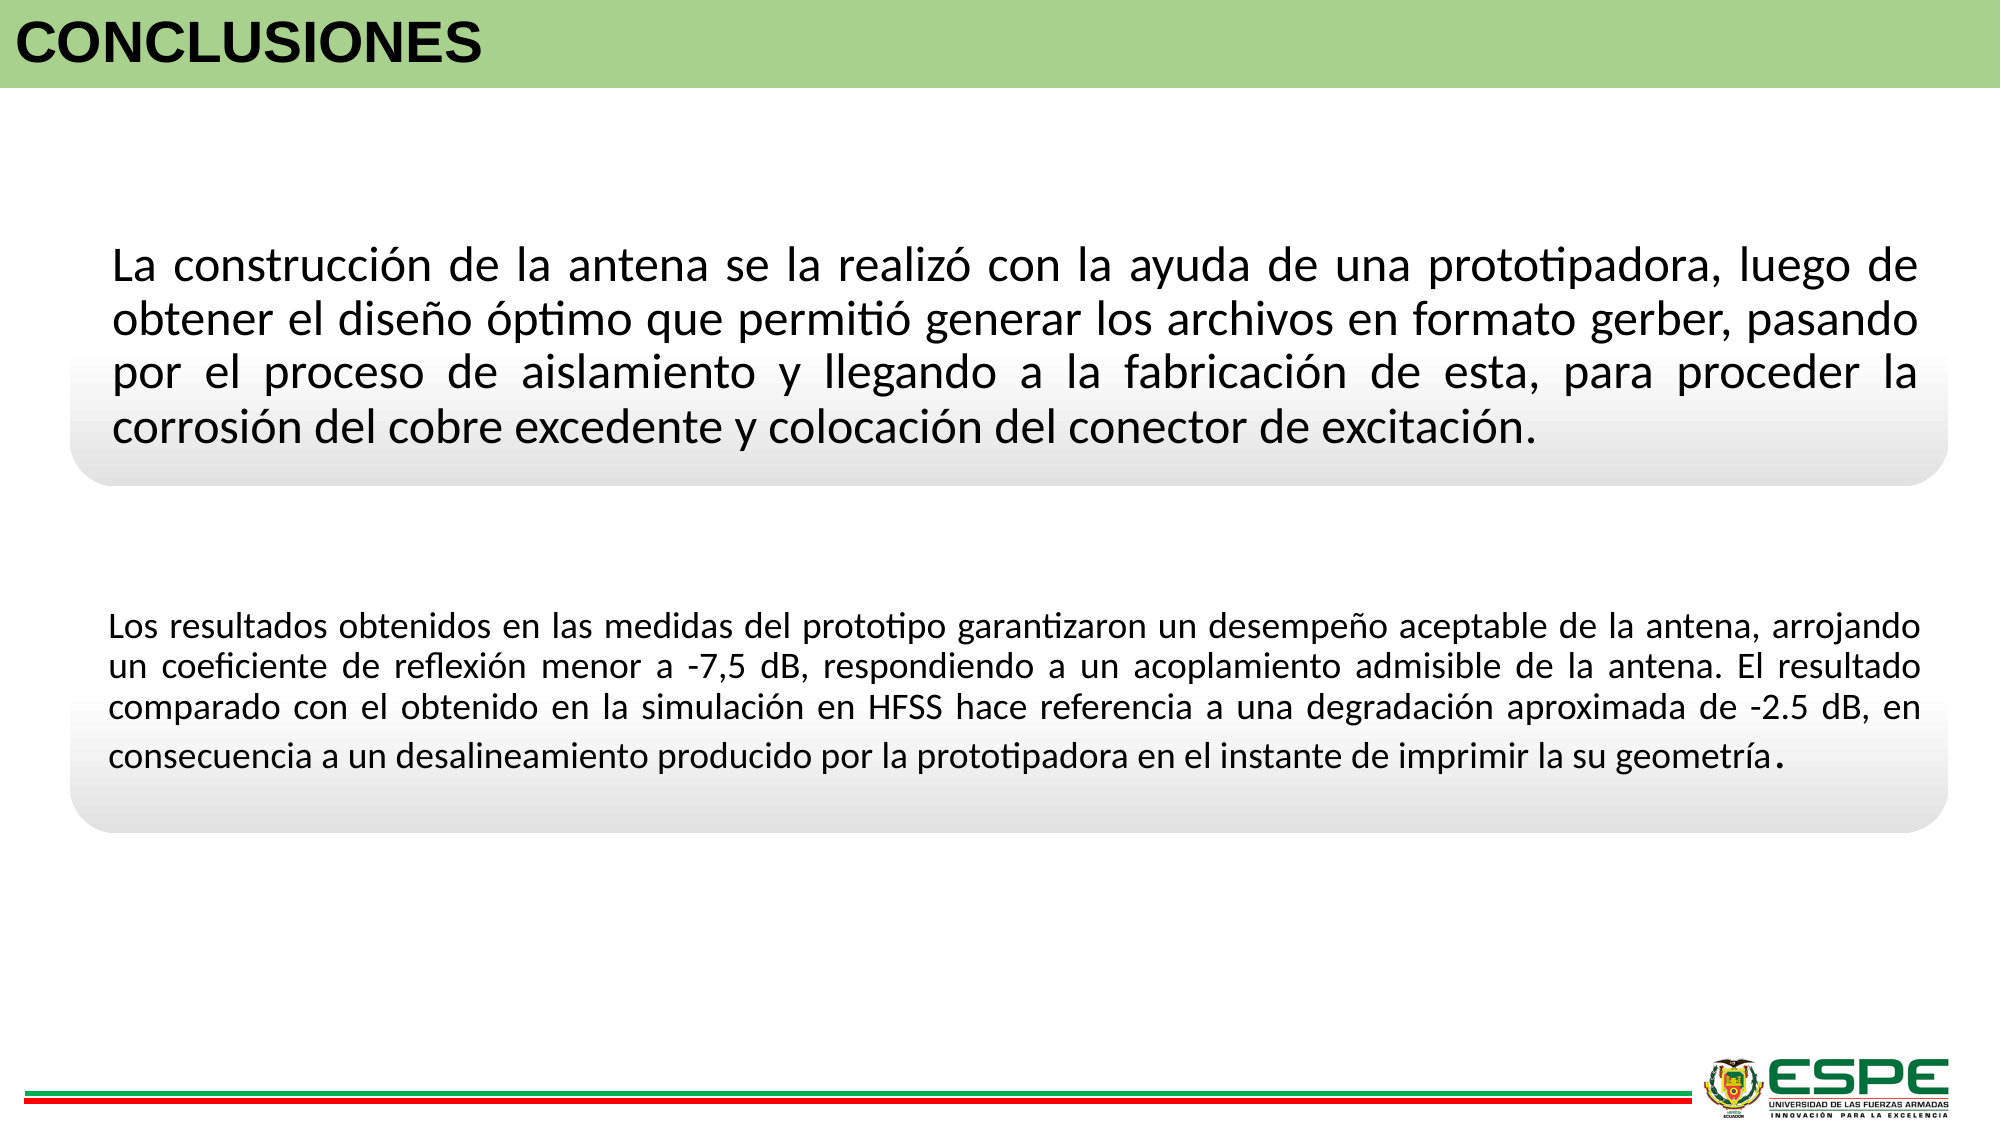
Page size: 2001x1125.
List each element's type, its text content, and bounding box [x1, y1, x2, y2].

text_box CONCLUSIONES [0, 0, 2000, 88]
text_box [69, 93, 1949, 1056]
picture [1701, 1055, 1950, 1119]
